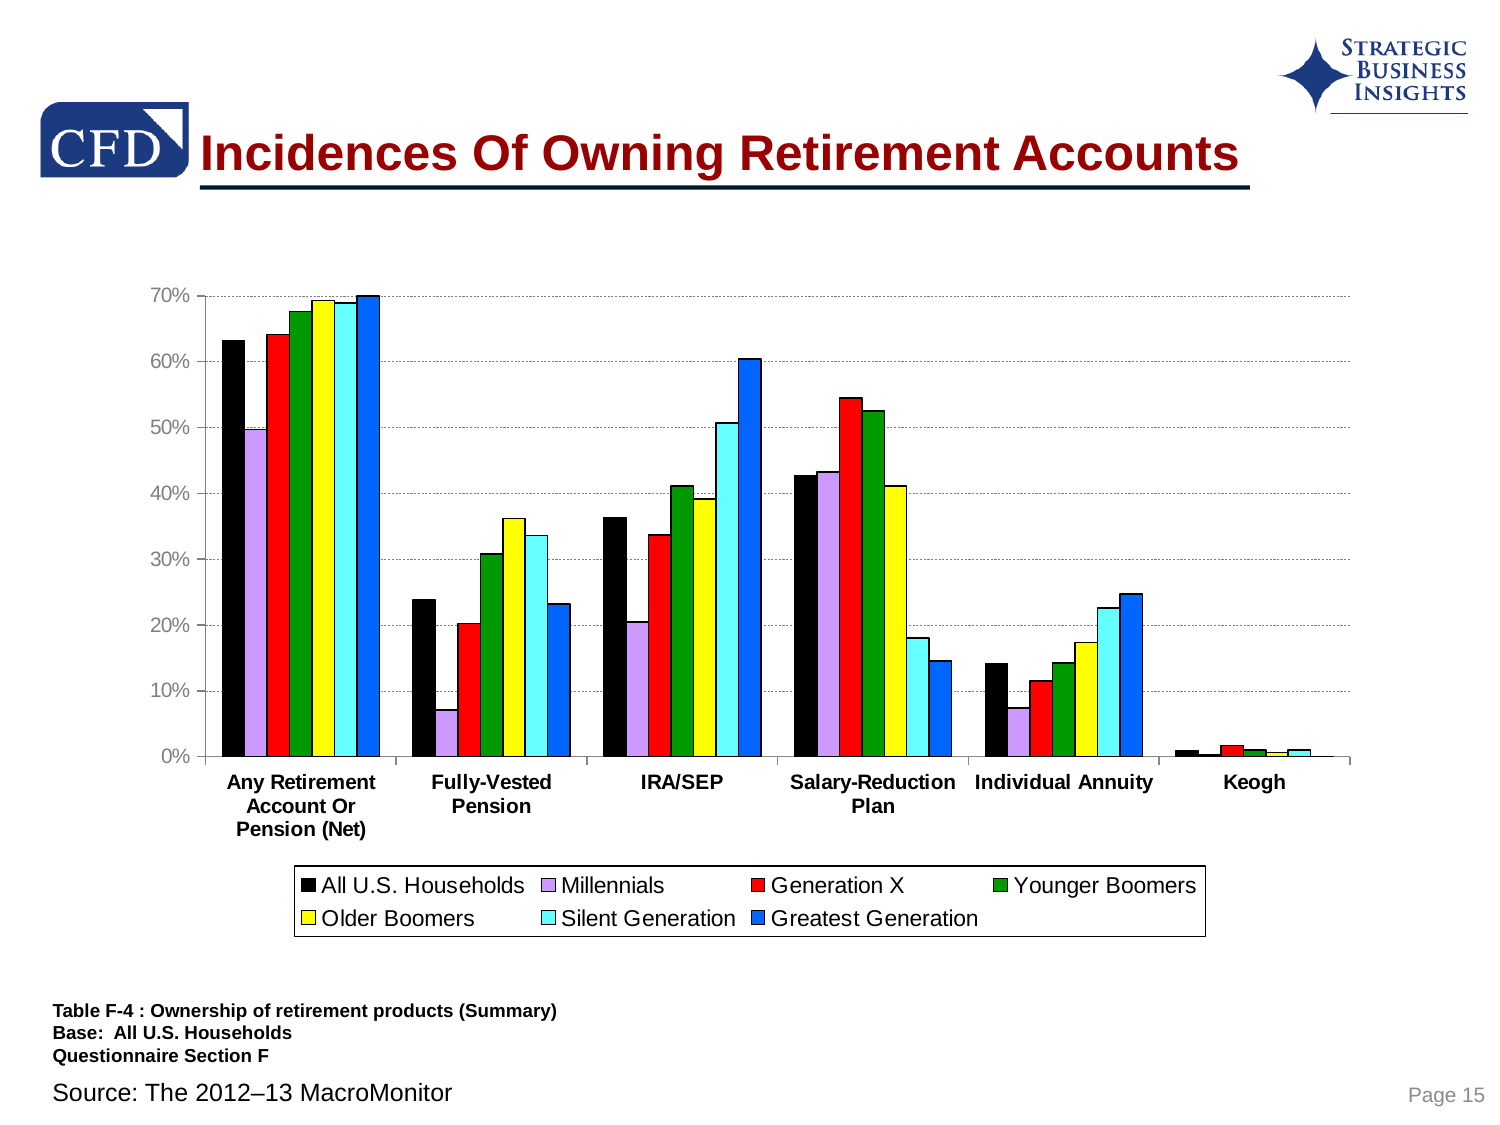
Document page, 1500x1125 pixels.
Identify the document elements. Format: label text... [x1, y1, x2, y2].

title Incidences Of Owning Retirement Accounts [200, 12, 1275, 188]
text_box Table F-4 : Ownership of retirement products (Summary) Base: All U.S. Households Questionnaire Section F [0, 963, 1054, 1086]
chart [124, 270, 1376, 938]
slide_number Page 15 [1389, 1073, 1500, 1114]
picture [37, 99, 191, 180]
picture [1275, 24, 1488, 125]
